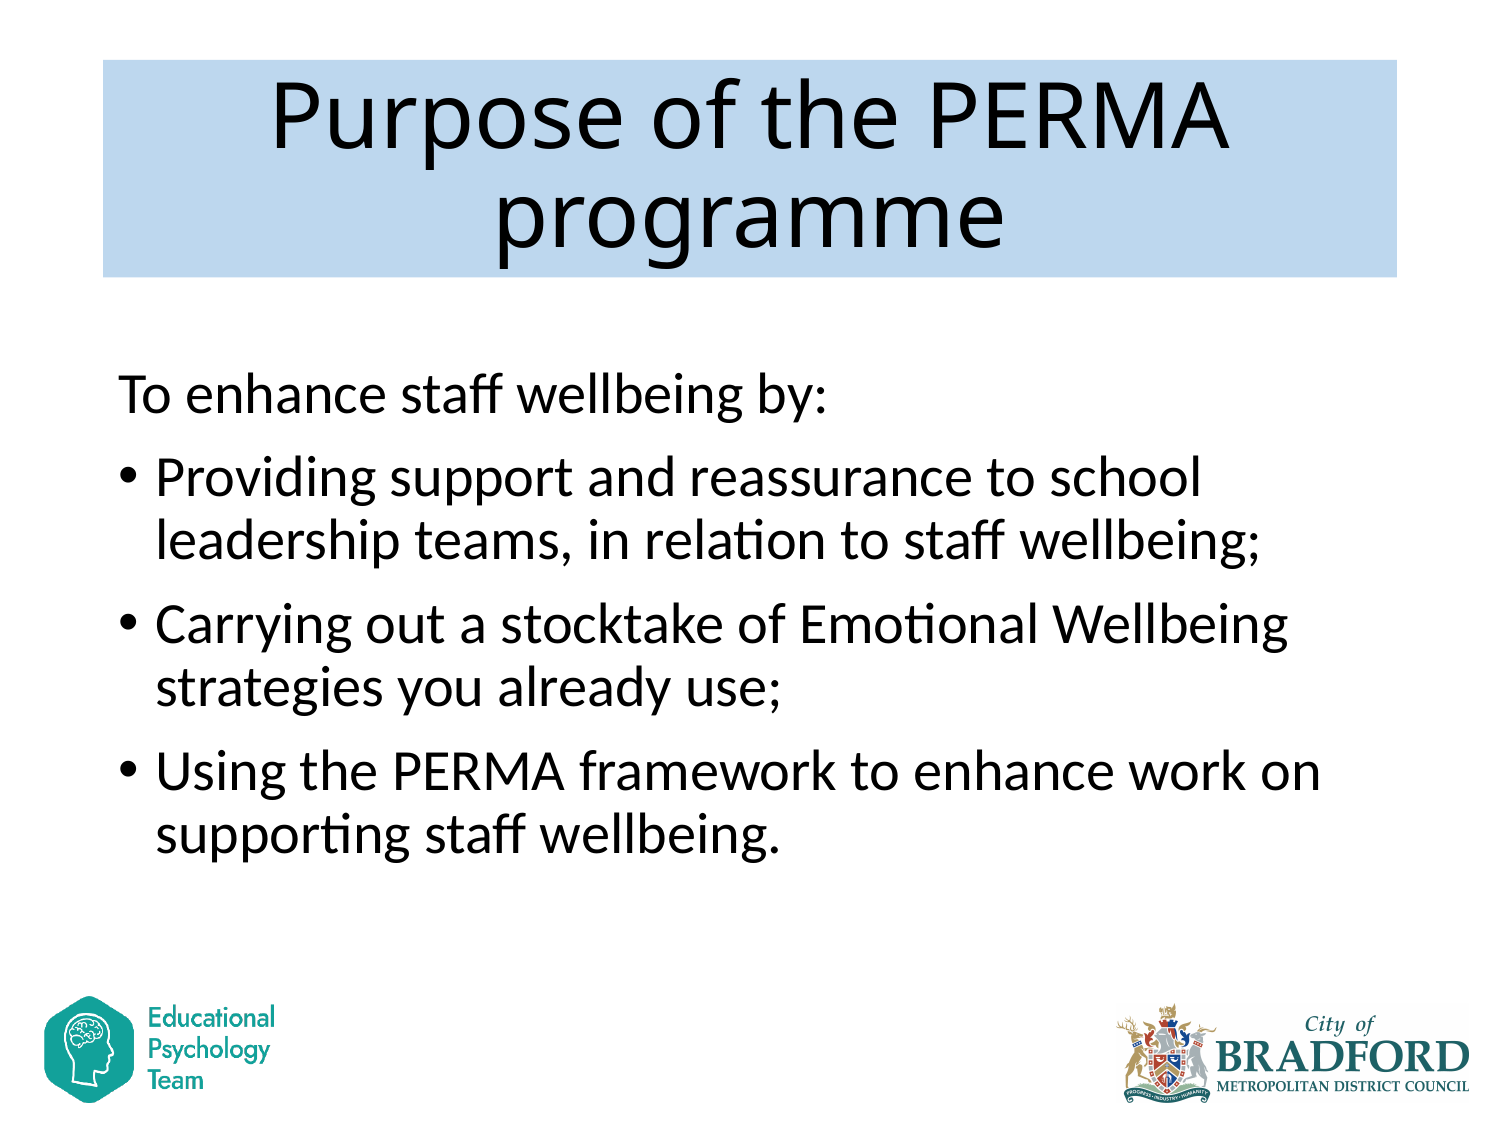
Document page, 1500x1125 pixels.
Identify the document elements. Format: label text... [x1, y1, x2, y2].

picture [44, 996, 275, 1103]
title Purpose of the PERMA programme [103, 59, 1397, 278]
list To enhance staff wellbeing by: Providing support and reassurance to school leadership teams, in relation to staff wellbeing; Carrying out a stocktake of Emotional Wellbeing strategies you already use; Using the PERMA framework to enhance work on supporting staff wellbeing. [103, 299, 1397, 1014]
picture [1116, 1003, 1469, 1103]
